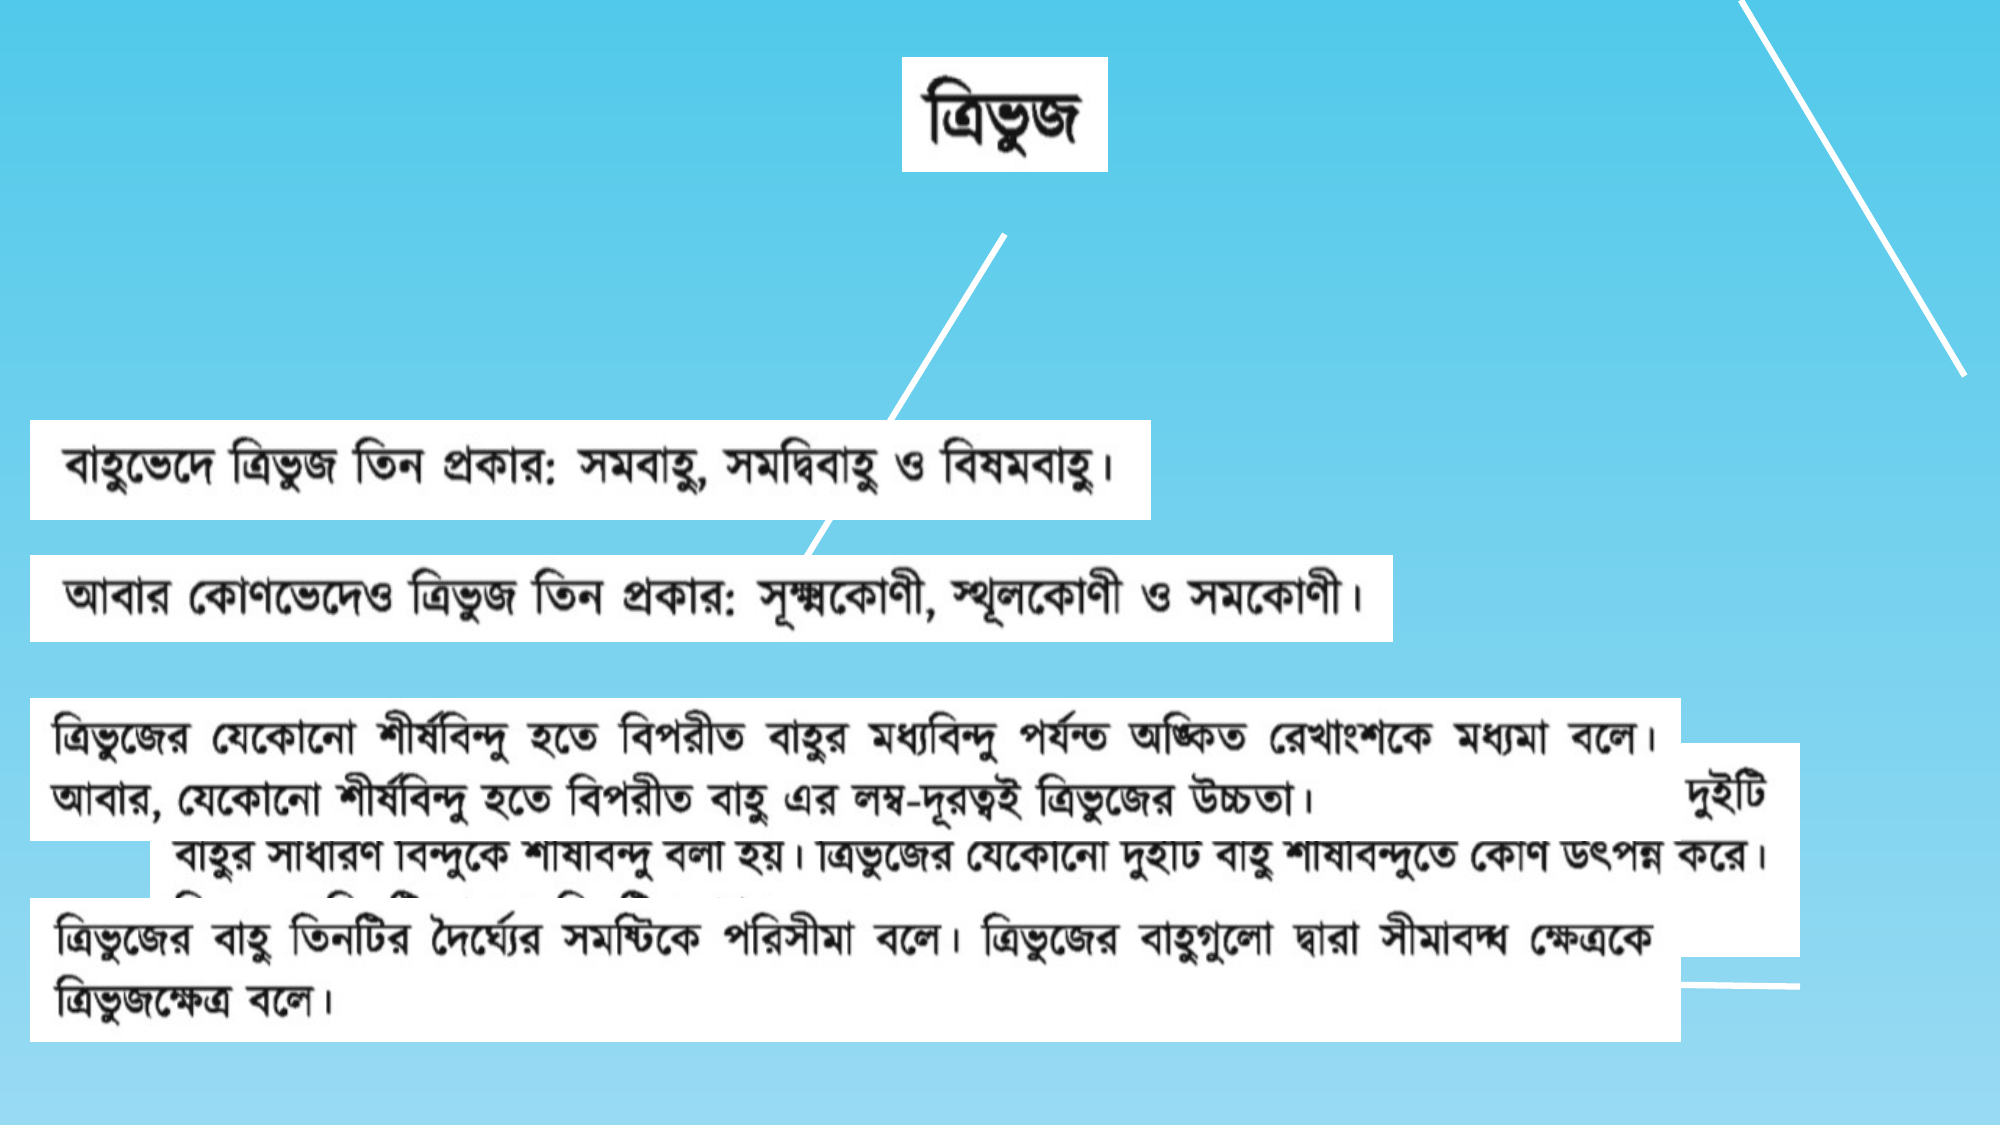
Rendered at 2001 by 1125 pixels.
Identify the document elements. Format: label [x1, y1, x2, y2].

text_box [1740, 0, 1965, 376]
text_box [1687, 980, 1800, 987]
picture [30, 420, 1151, 520]
text_box [777, 525, 1005, 551]
picture [902, 57, 1108, 172]
text_box [777, 234, 1005, 416]
picture [30, 555, 1393, 642]
picture [30, 698, 1800, 1042]
